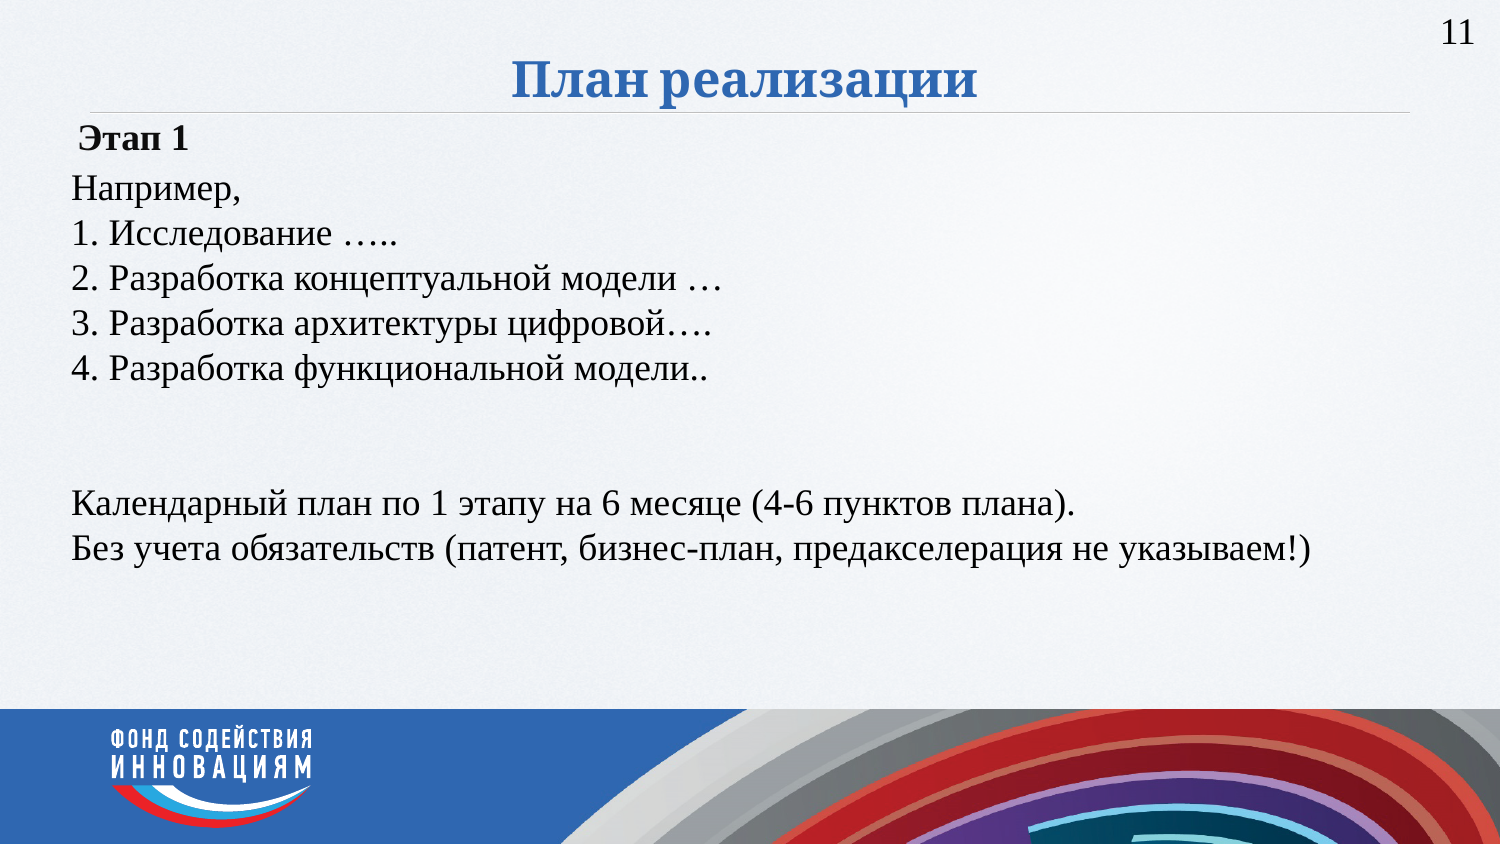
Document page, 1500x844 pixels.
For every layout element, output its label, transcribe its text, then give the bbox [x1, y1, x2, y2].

title План реализации [75, 33, 1425, 122]
text_box Этап 1 [62, 105, 386, 155]
text_box Например, 1. Исследование ….. 2. Разработка концептуальной модели … 3. Разработка архитектуры цифровой…. 4. Разработка функциональной модели.. Календарный план по 1 этапу на 6 месяце (4-6 пунктов плана). Без учета обязательств (патент, бизнес-план, предакселерация не указываем!) [56, 155, 1444, 621]
text_box 11 [1424, 0, 1500, 60]
